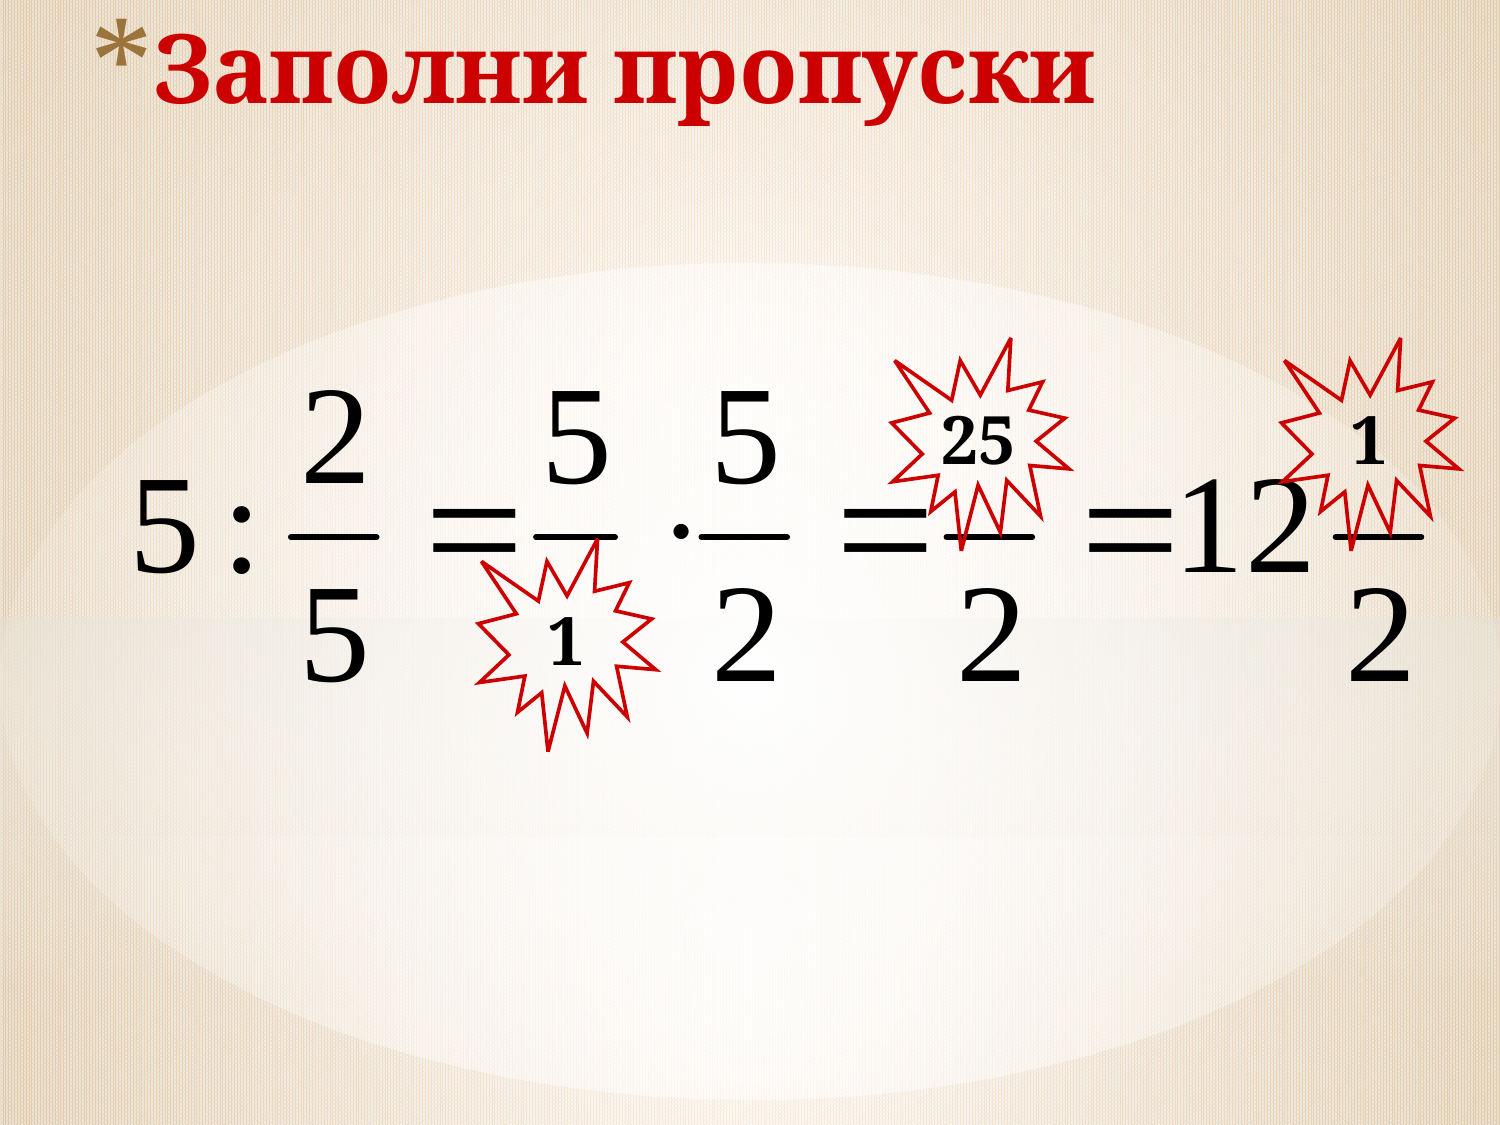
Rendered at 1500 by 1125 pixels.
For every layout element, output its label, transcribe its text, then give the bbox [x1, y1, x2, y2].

text_box 25 [1006, 338, 1011, 347]
text_box 1 [1395, 338, 1401, 347]
title Заполни пропуски [76, 0, 1427, 188]
text_box 1 [1452, 463, 1459, 469]
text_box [111, 349, 1448, 748]
